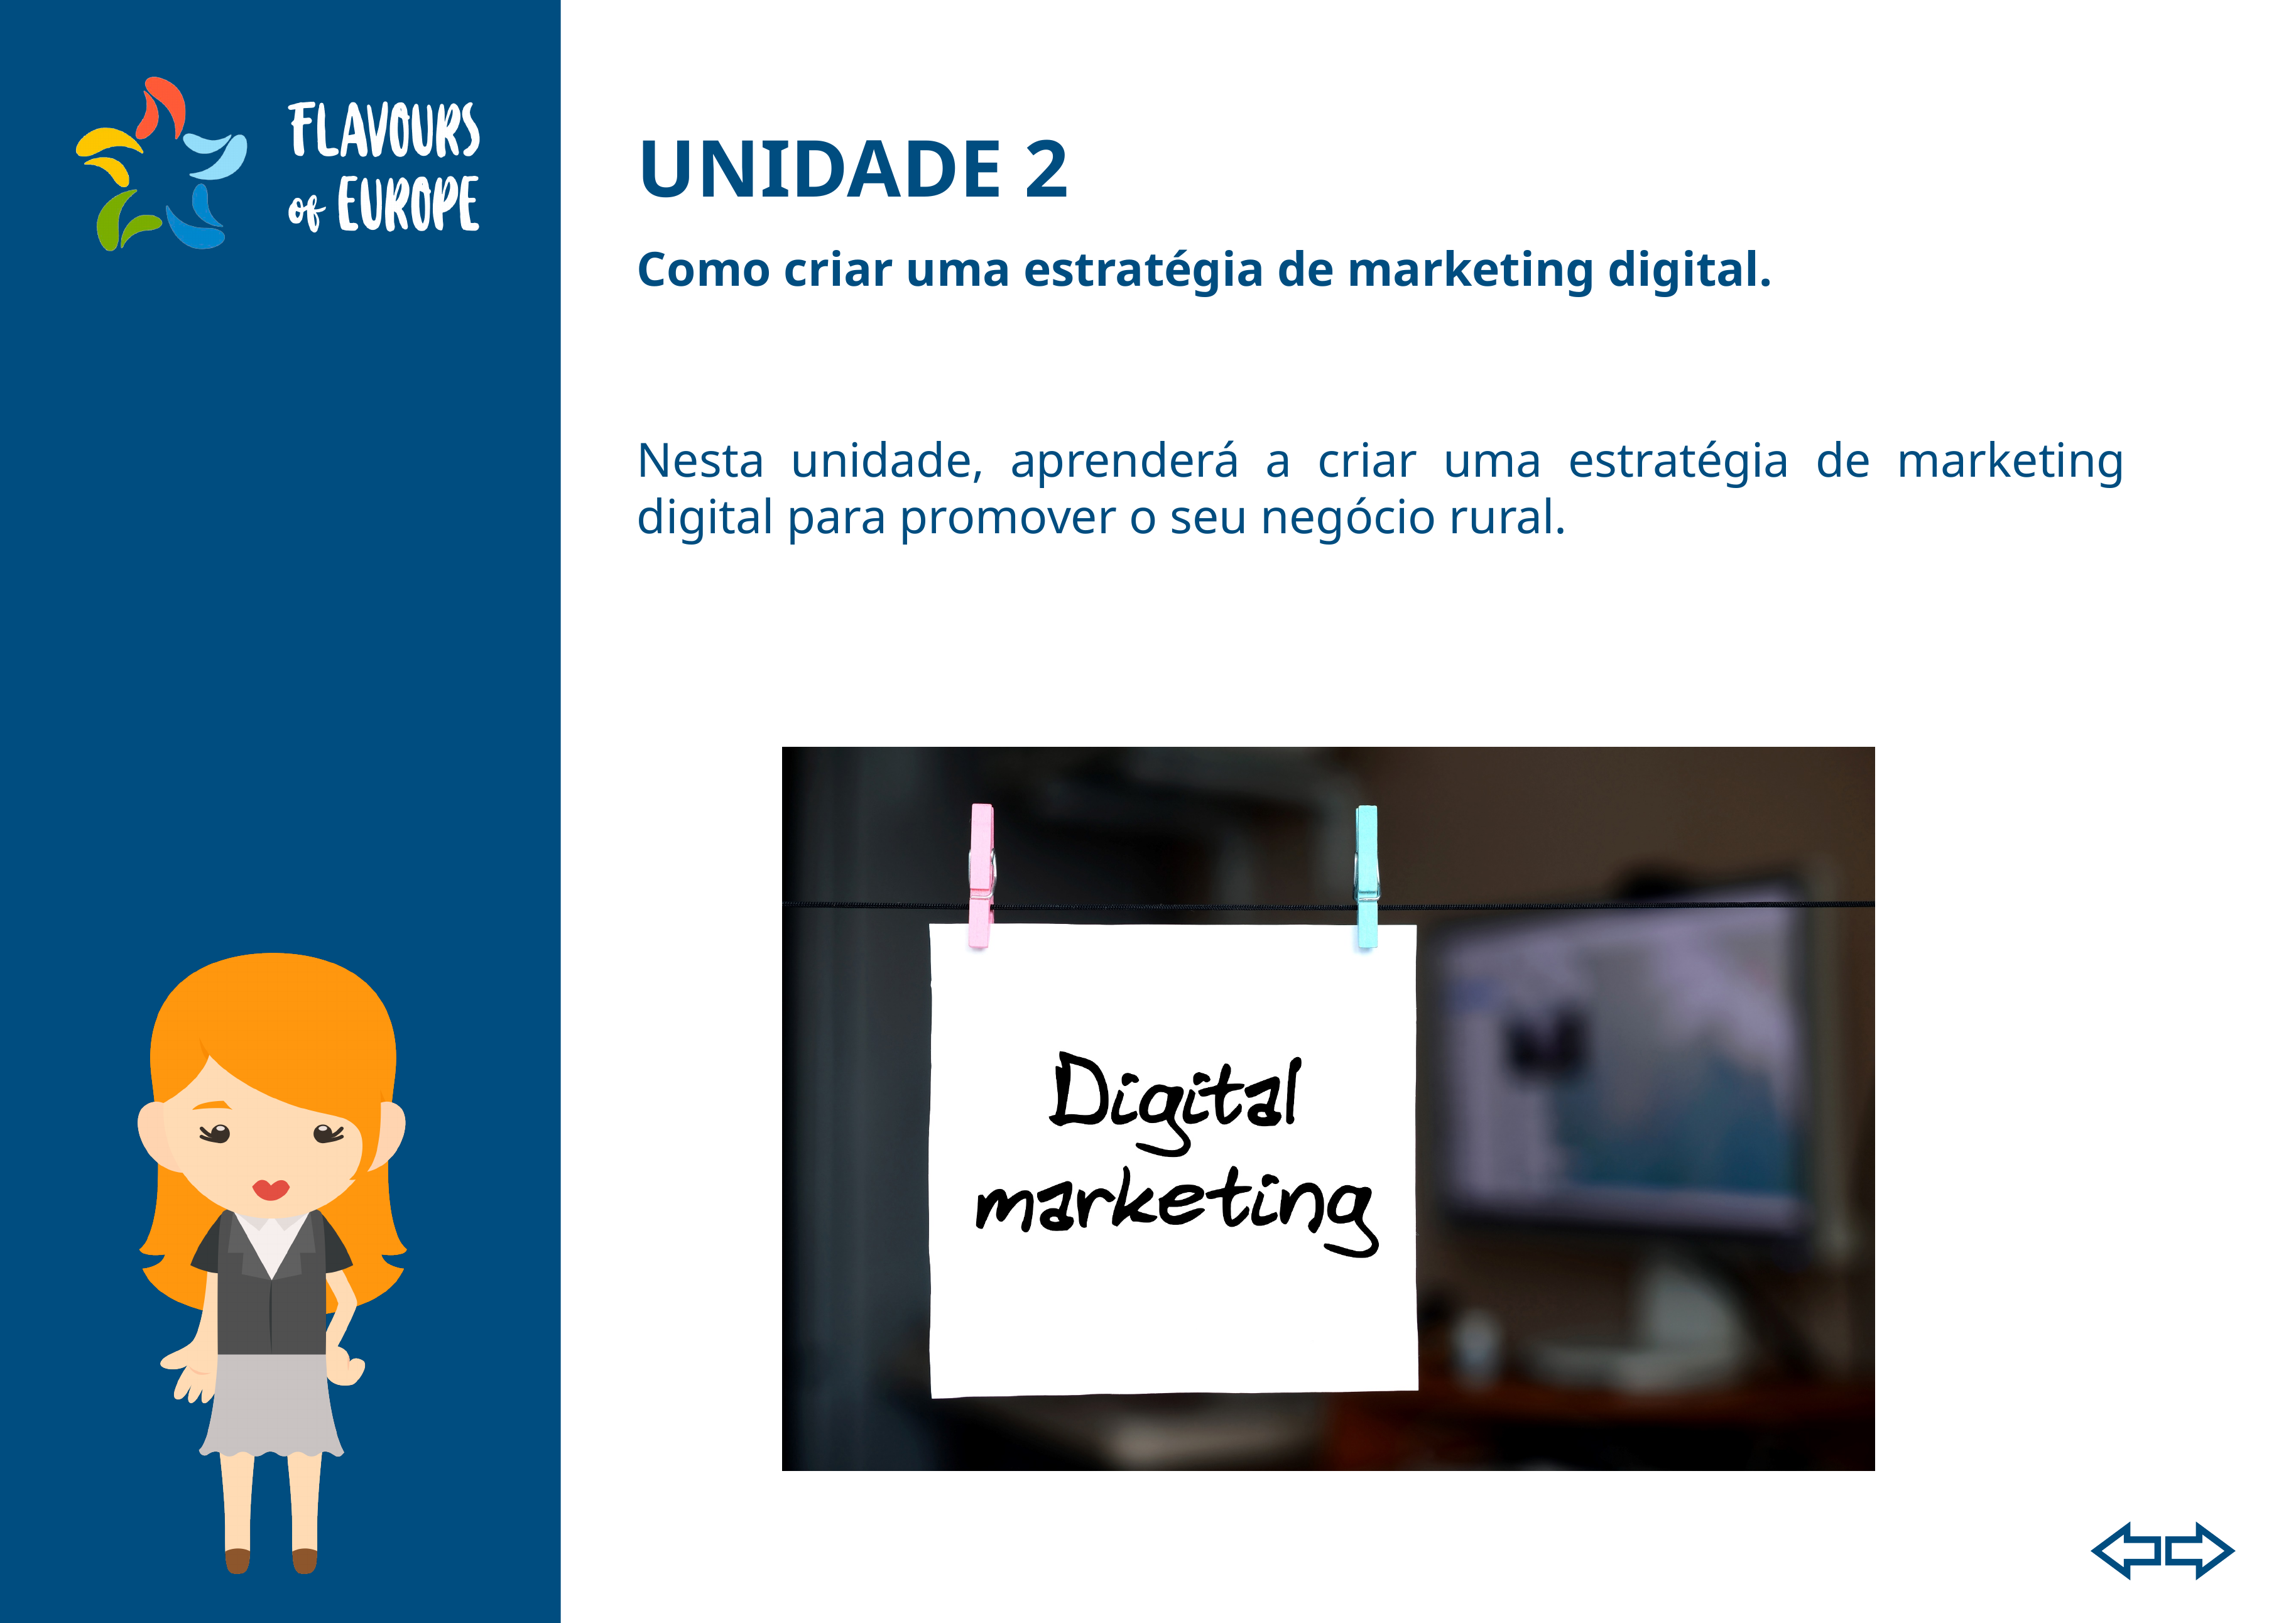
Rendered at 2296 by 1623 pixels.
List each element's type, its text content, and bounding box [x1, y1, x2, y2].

text_box UNIDADE 2 Como criar uma estratégia de marketing digital. [628, 84, 2225, 304]
picture [781, 747, 1875, 1472]
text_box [2096, 1528, 2231, 1575]
text_box [0, 0, 561, 1623]
text_box Nesta unidade, aprenderá a criar uma estratégia de marketing digital para promover o seu negócio rural. [628, 421, 2135, 551]
picture [68, 77, 491, 252]
picture [138, 952, 407, 1575]
